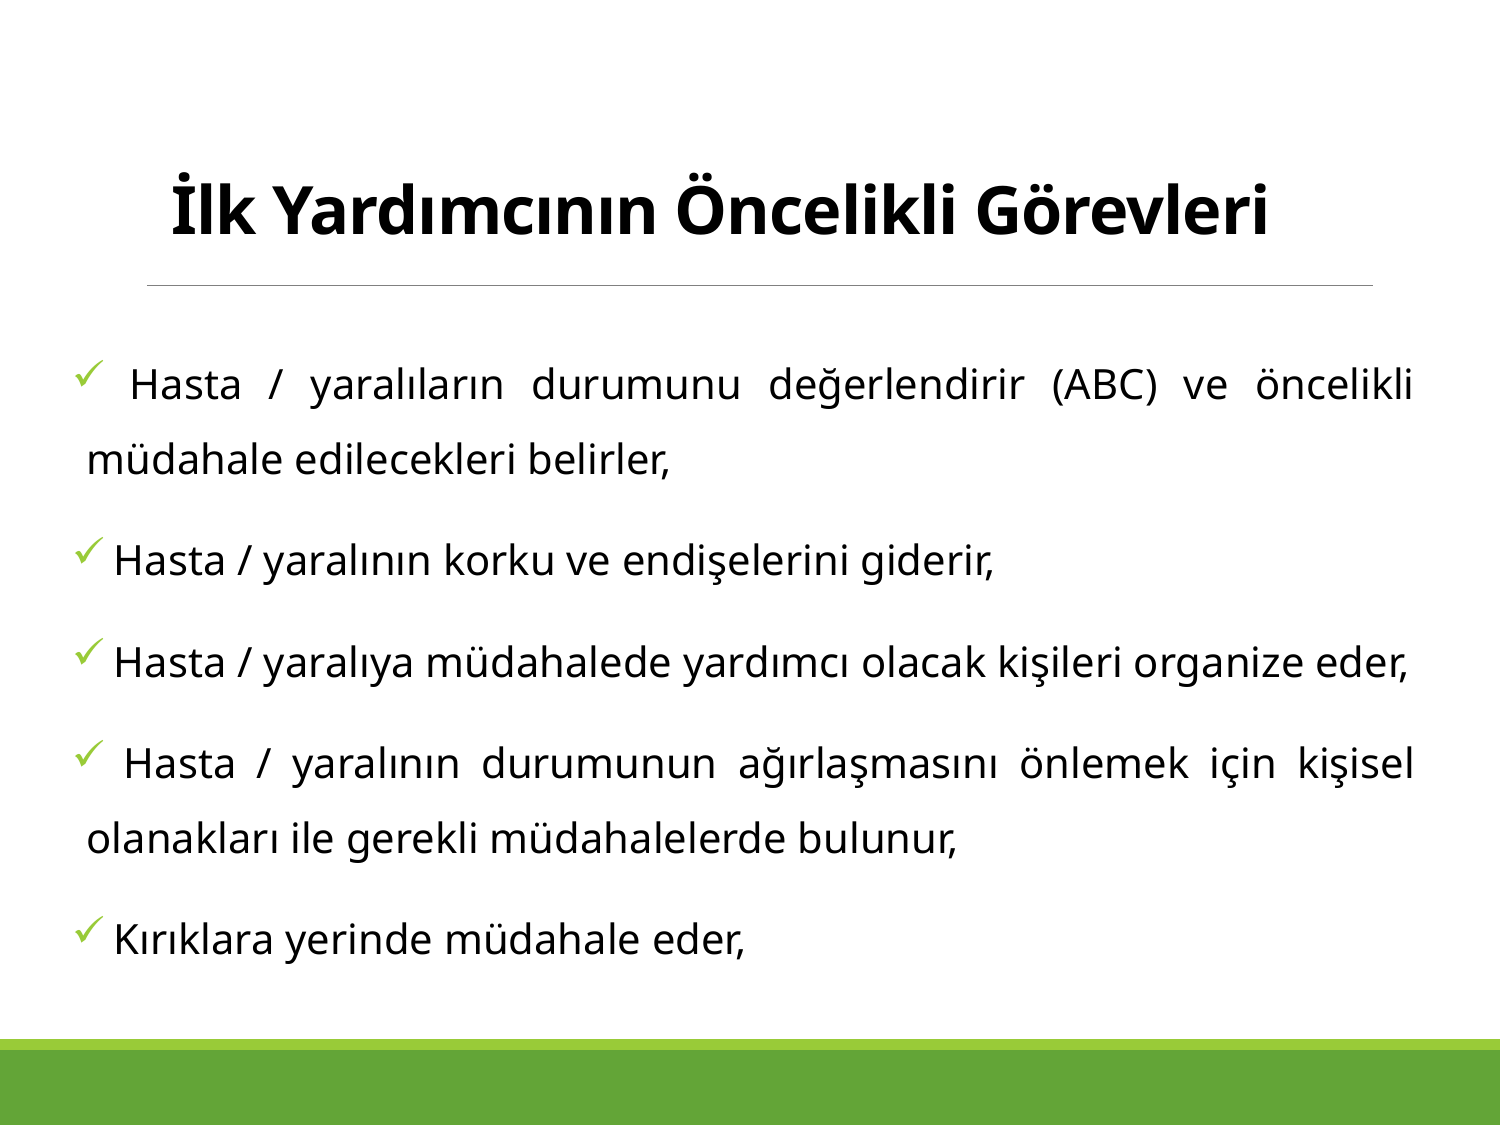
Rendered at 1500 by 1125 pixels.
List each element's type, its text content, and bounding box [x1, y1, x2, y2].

title İlk Yardımcının Öncelikli Görevleri [67, 119, 1408, 257]
list Hasta / yaralıların durumunu değerlendirir (ABC) ve öncelikli müdahale edilecekleri belirler, Hasta / yaralının korku ve endişelerini giderir, Hasta / yaralıya müdahalede yardımcı olacak kişileri organize eder, Hasta / yaralının durumunun ağırlaşmasını önlemek için kişisel olanakları ile gerekli müdahalelerde bulunur, Kırıklara yerinde müdahale eder, [71, 285, 1416, 1012]
